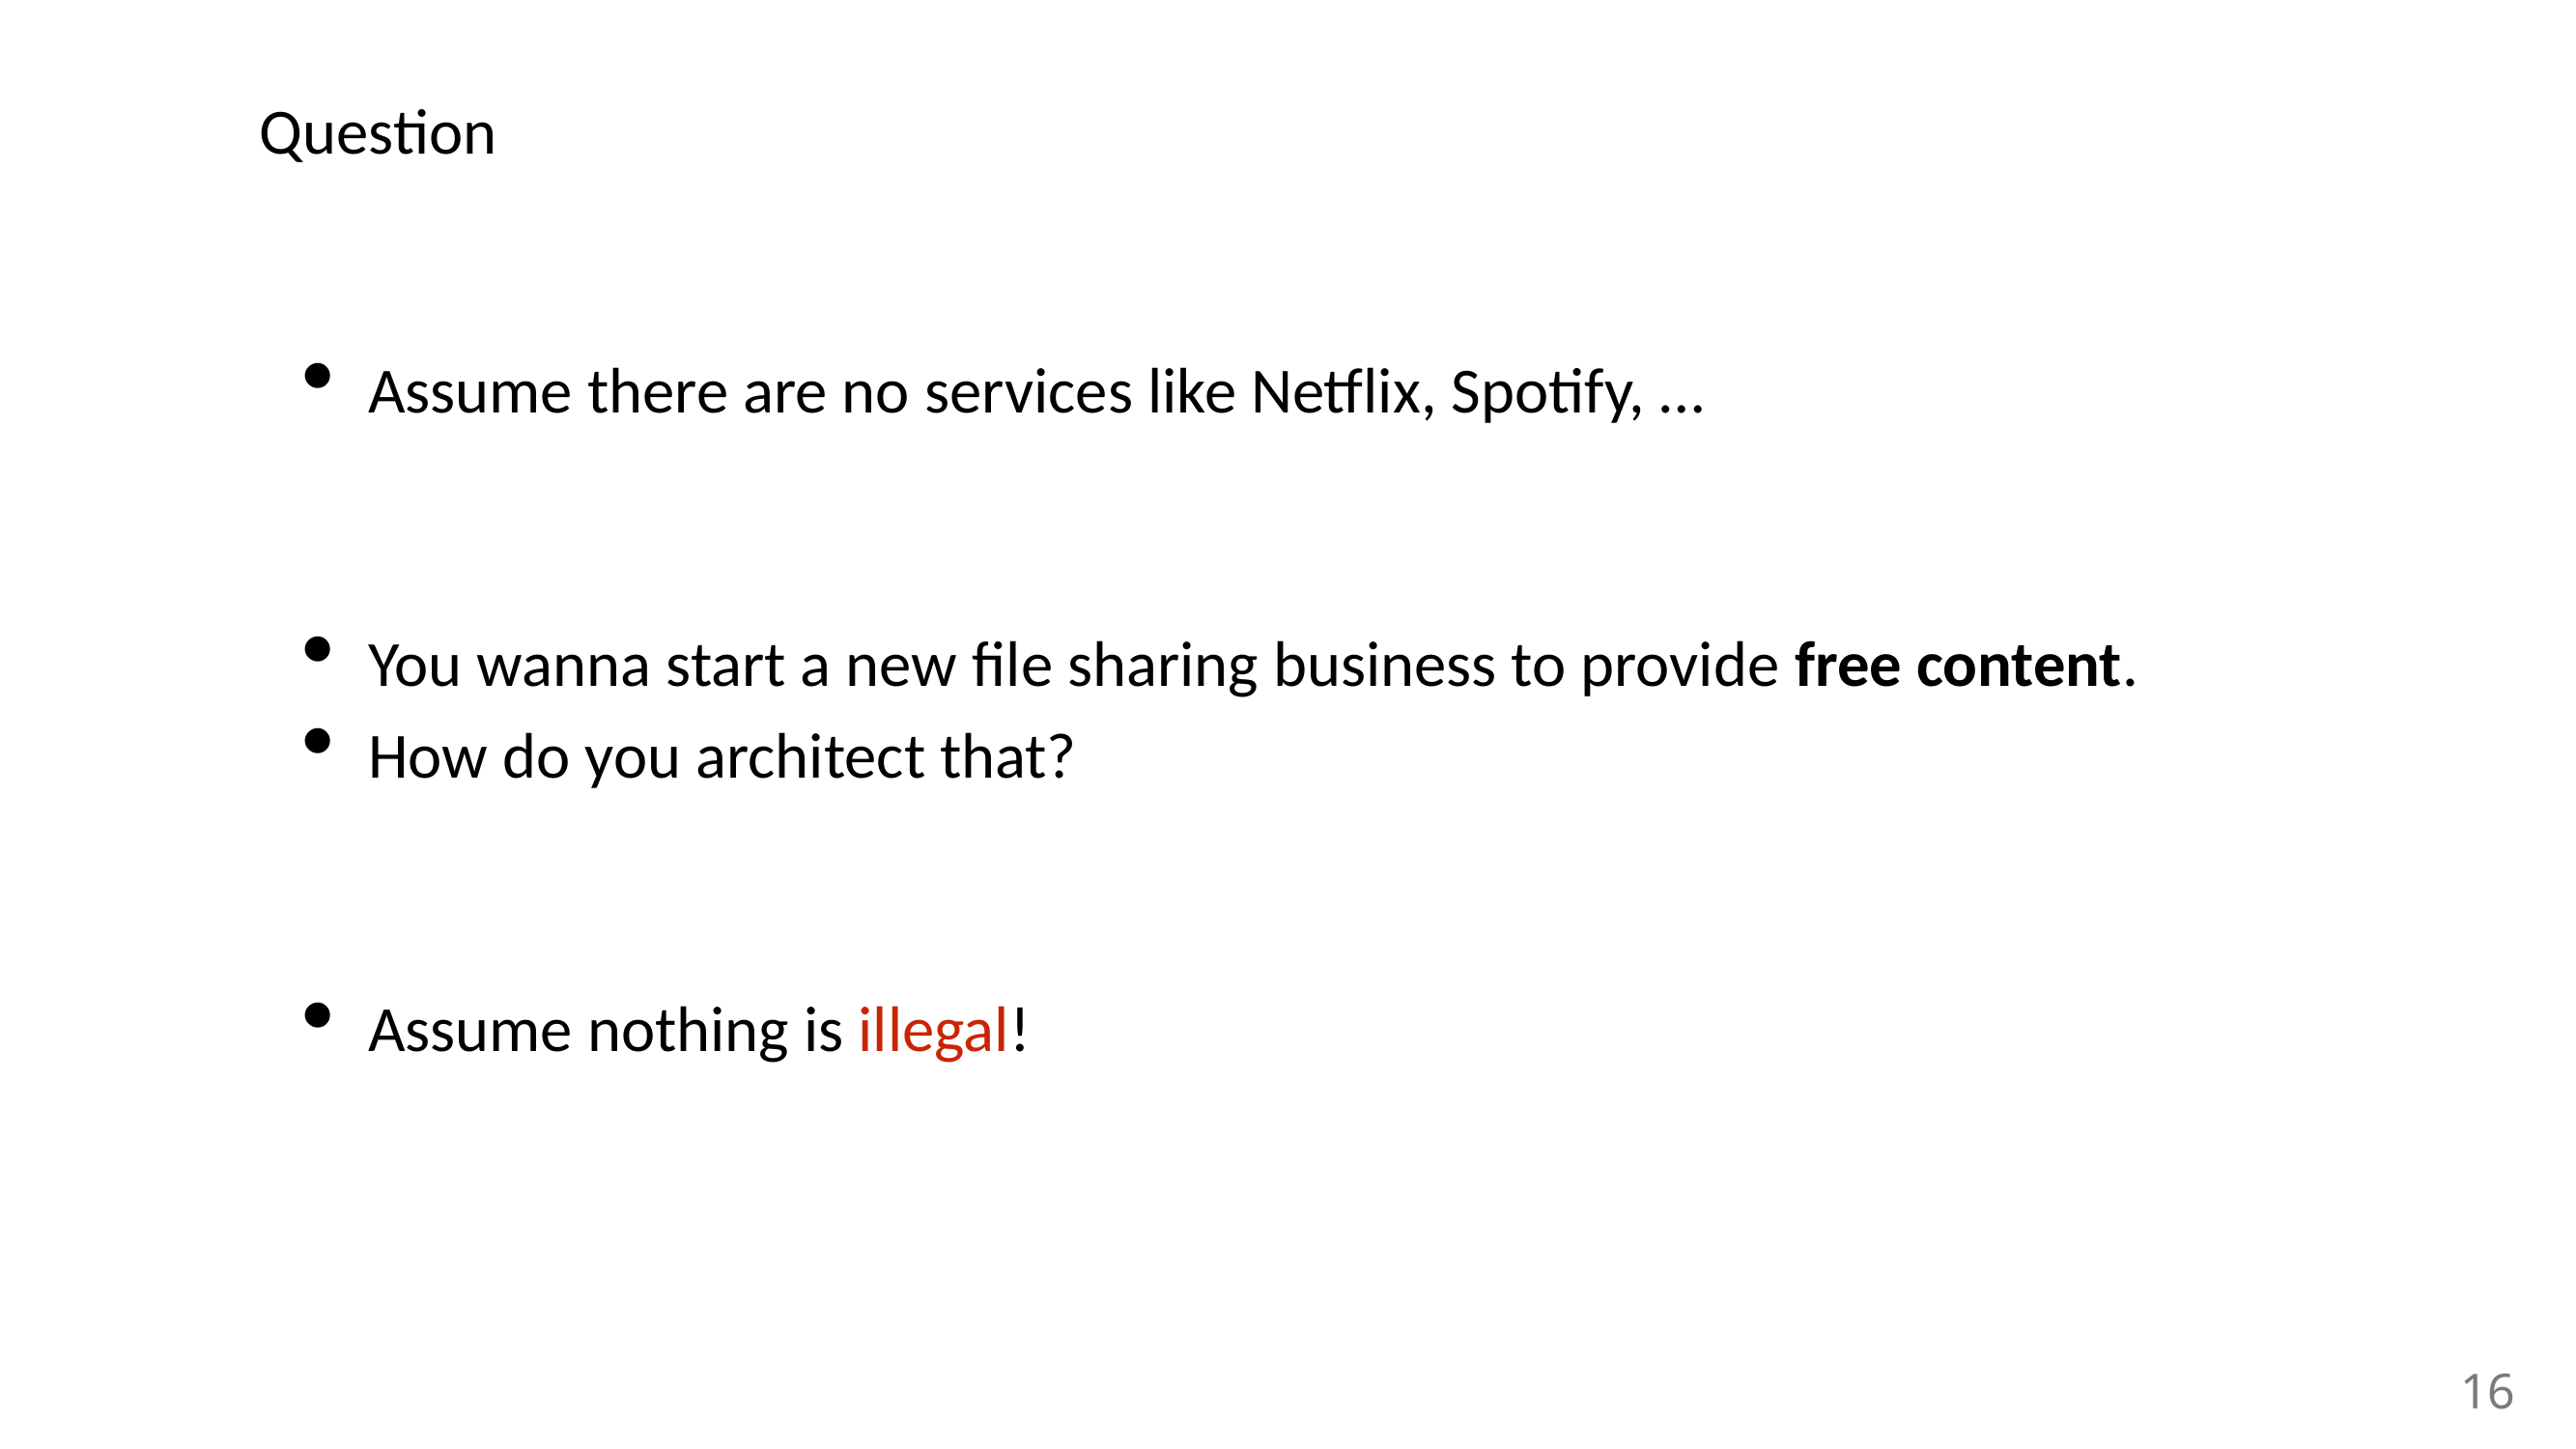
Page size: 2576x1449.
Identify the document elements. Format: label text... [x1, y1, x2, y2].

title Question [250, 0, 2325, 259]
list Assume there are no services like Netflix, Spotify, … You wanna start a new file sharing business to provide free content. How do you architect that? Assume nothing is illegal! [250, 347, 2325, 1261]
slide_number 16 [2453, 1359, 2522, 1434]
